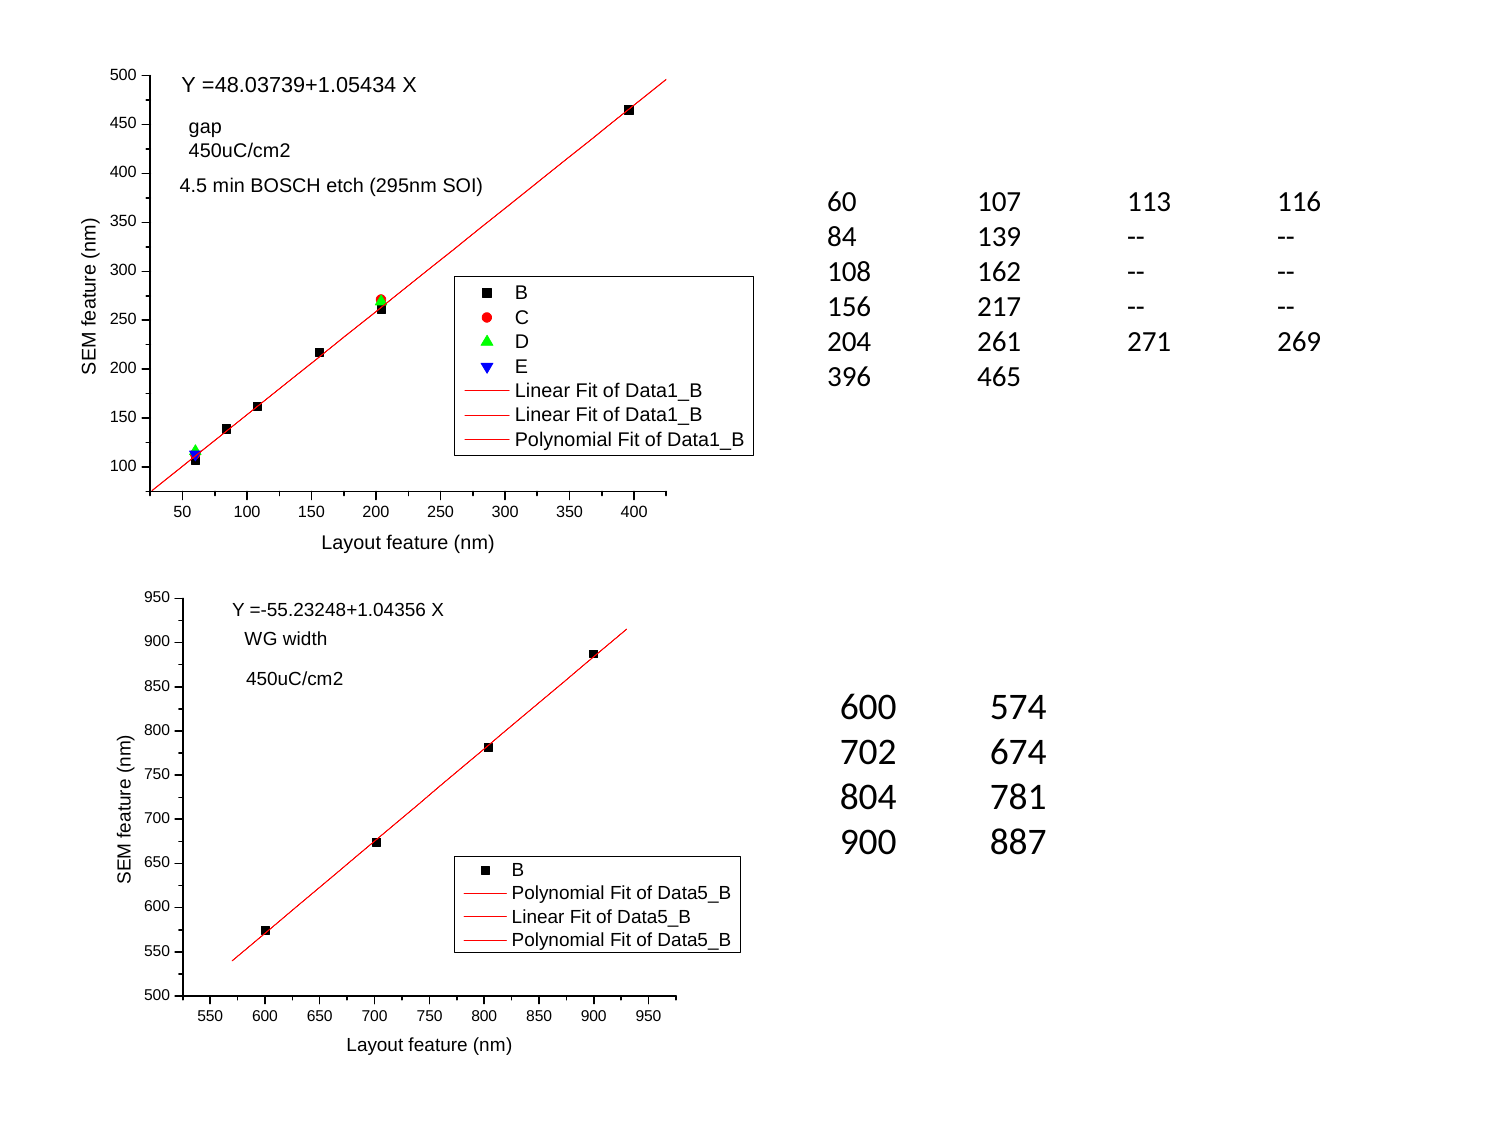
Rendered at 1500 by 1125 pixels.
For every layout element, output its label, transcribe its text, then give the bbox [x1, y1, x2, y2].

text_box 60 107 113 116 84 139 -- -- 108 162 -- -- 156 217 -- -- 204 261 271 269 396 465 [812, 174, 1500, 400]
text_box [37, 24, 793, 594]
text_box 600 574 702 674 804 781 900 887 [825, 674, 1400, 870]
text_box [74, 549, 778, 1094]
